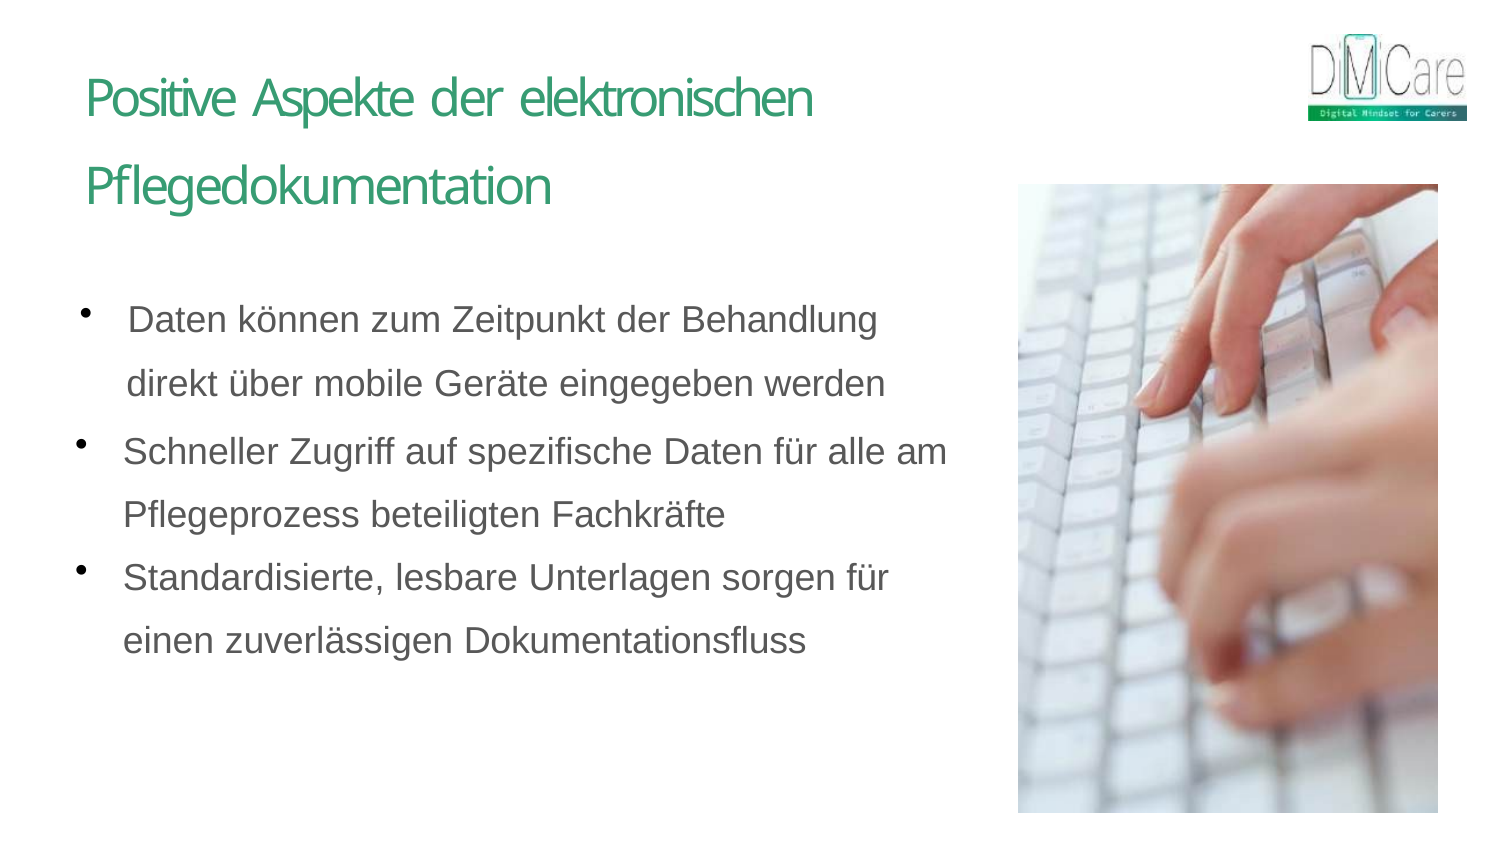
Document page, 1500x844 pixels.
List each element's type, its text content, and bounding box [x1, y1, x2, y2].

picture [1308, 33, 1468, 121]
text_box Daten können zum Zeitpunkt der Behandlung direkt über mobile Geräte eingegeben werden Schneller Zugriff auf spezifische Daten für alle am Pflegeprozess beteiligten Fachkräfte Standardisierte, lesbare Unterlagen sorgen für einen zuverlässigen Dokumentationsfluss [72, 275, 953, 661]
title Positive Aspekte der elektronischen Pflegedokumentation [82, 37, 962, 215]
picture [1018, 184, 1438, 813]
